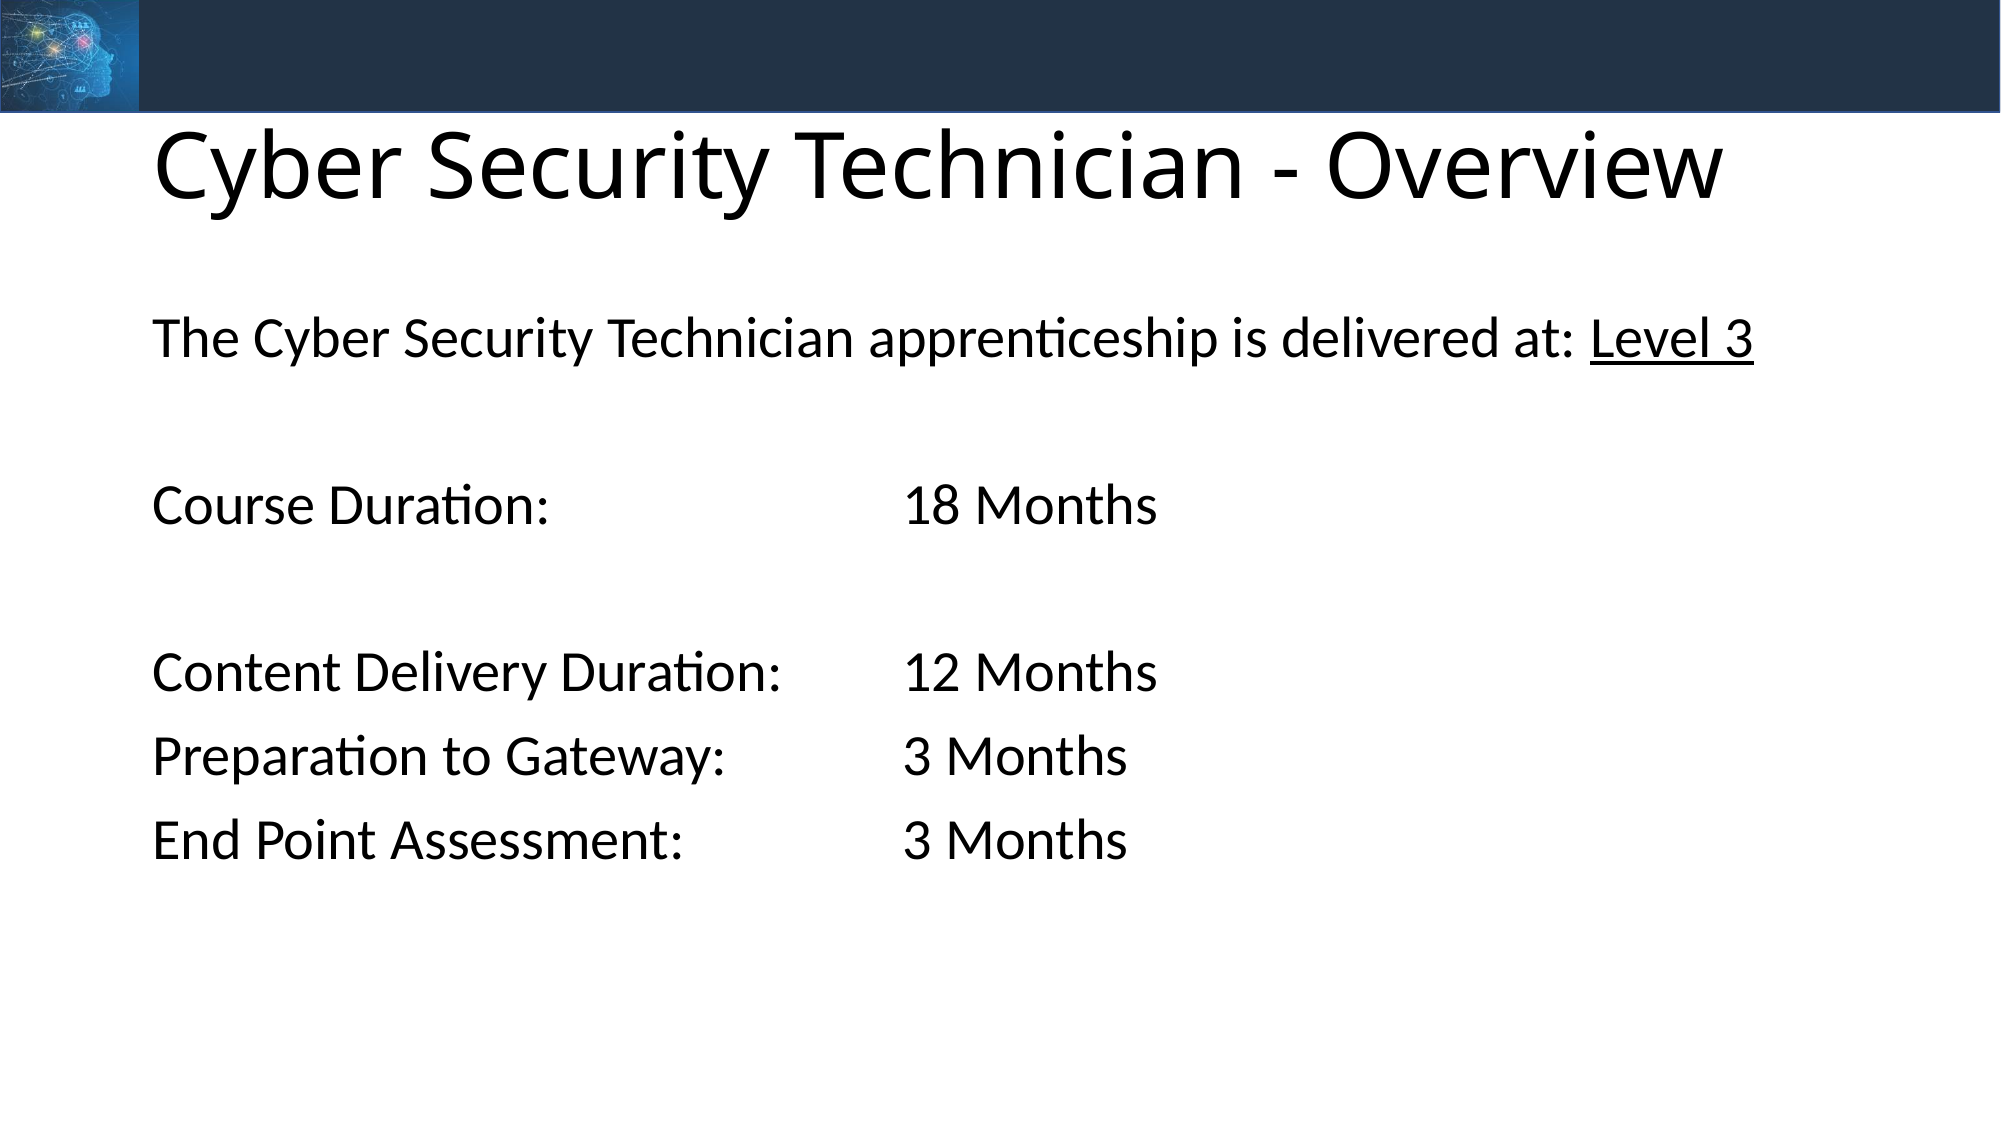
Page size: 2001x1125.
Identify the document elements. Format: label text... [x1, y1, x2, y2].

list The Cyber Security Technician apprenticeship is delivered at: Level 3 Course Duration: 18 Months Content Delivery Duration: 12 Months Preparation to Gateway: 3 Months End Point Assessment: 3 Months [137, 299, 1863, 1014]
title Cyber Security Technician - Overview [137, 59, 1863, 278]
picture [2, 0, 139, 111]
